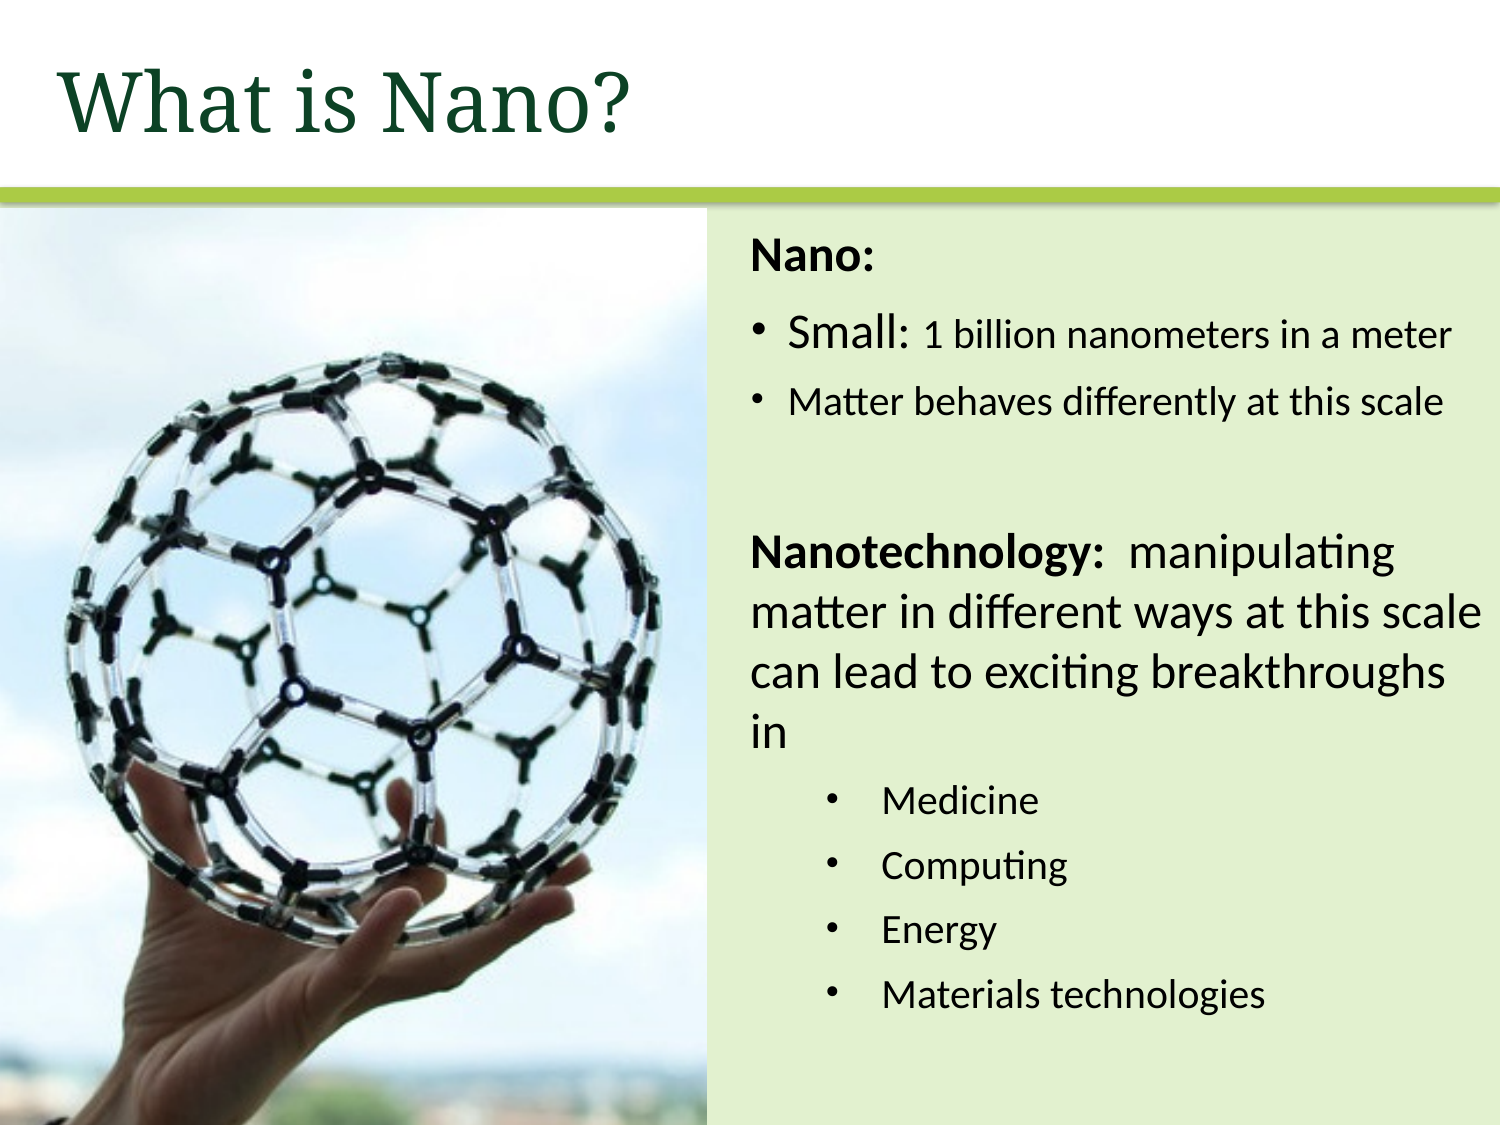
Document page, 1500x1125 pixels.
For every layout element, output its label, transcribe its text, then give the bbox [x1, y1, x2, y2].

text_box [0, 0, 1500, 186]
picture [0, 208, 707, 1125]
text_box [0, 187, 1500, 203]
text_box Nano: Small: 1 billion nanometers in a meter Matter behaves differently at this scale Nanotechnology: manipulating matter in different ways at this scale can lead to exciting breakthroughs in Medicine Computing Energy Materials technologies [735, 214, 1500, 1085]
title What is Nano? [41, 45, 1421, 167]
